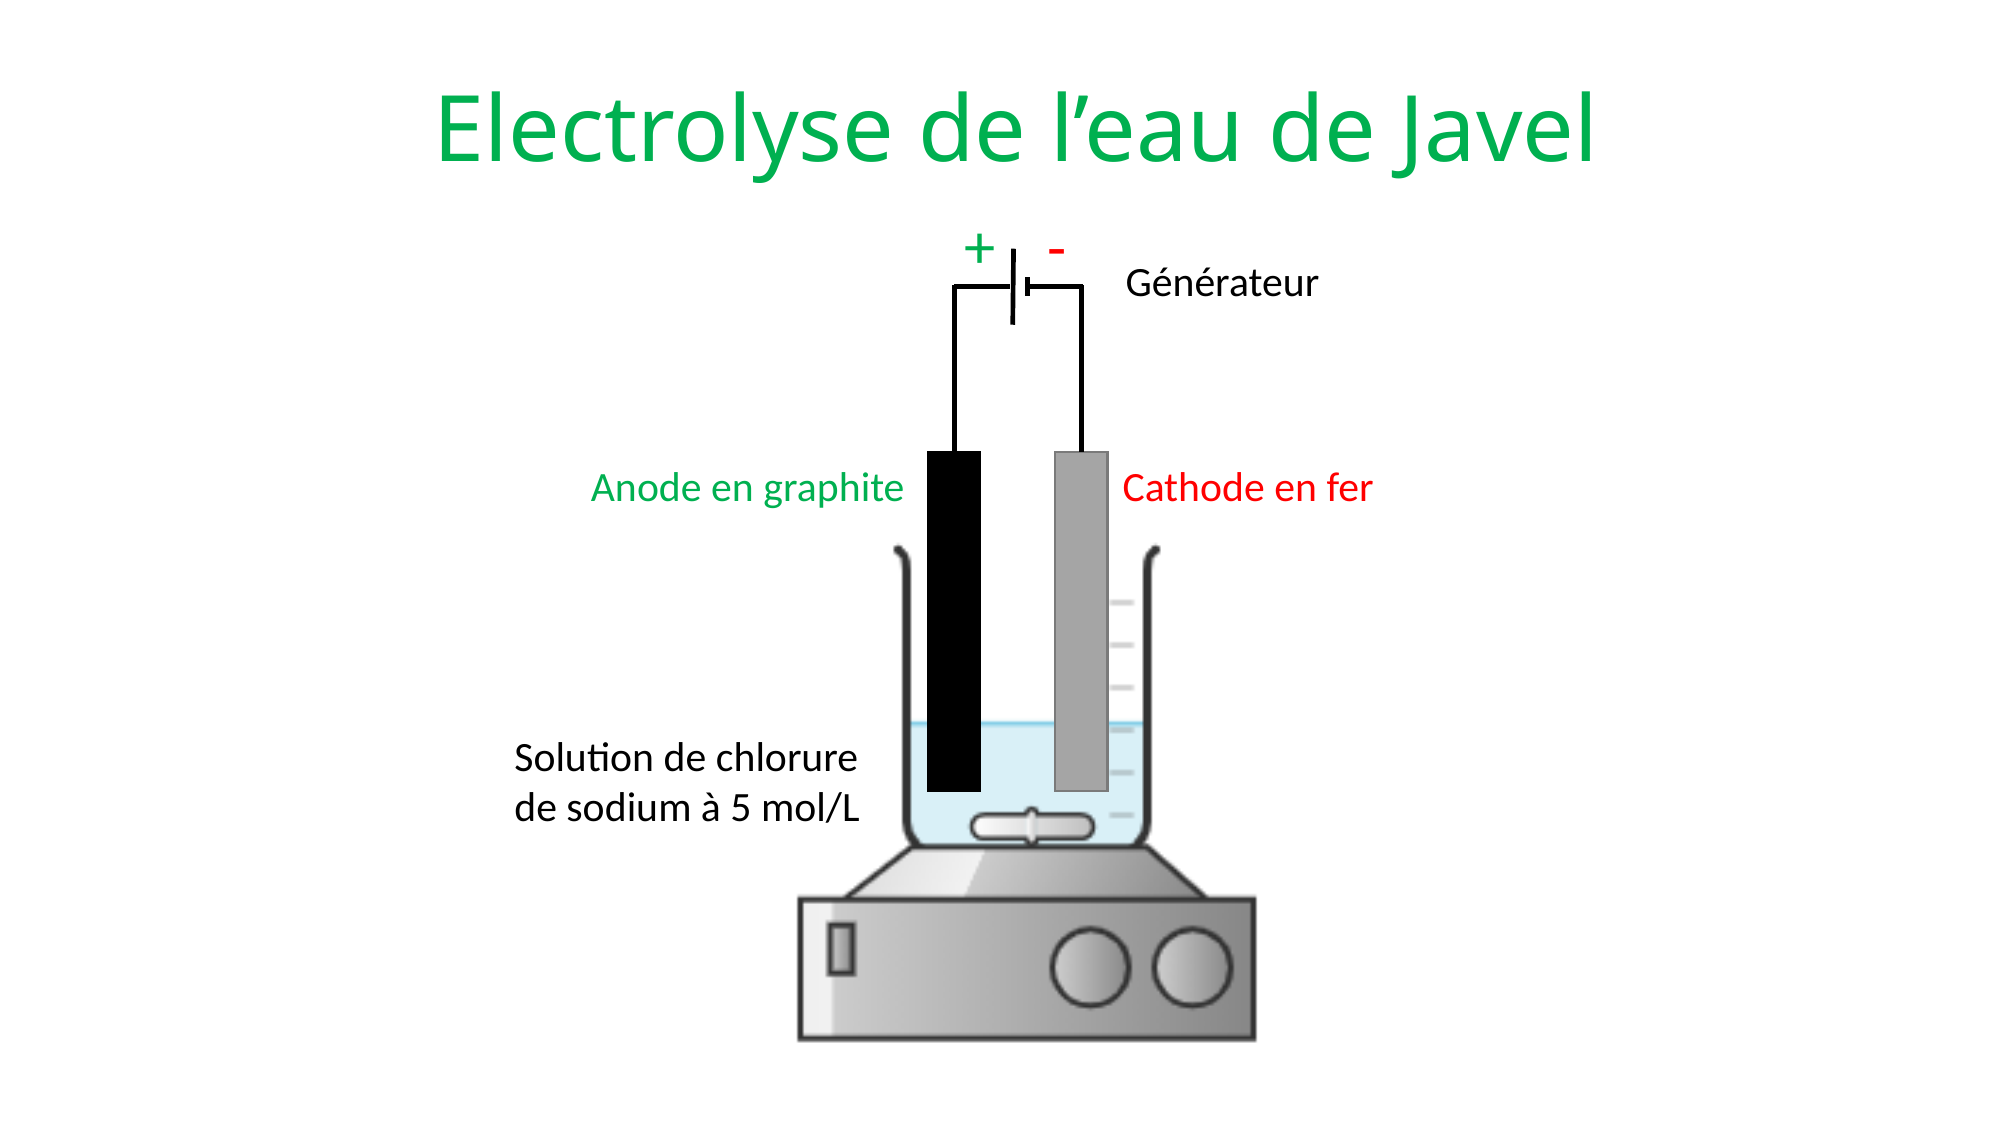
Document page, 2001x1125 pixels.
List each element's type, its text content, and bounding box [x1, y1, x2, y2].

text_box Générateur [1110, 246, 1712, 312]
text_box - [1033, 199, 1130, 289]
text_box Solution de chlorure de sodium à 5 mol/L [499, 722, 671, 838]
picture [671, 493, 1363, 1125]
title Electrolyse de l’eau de Javel [137, 59, 1896, 190]
text_box Anode en graphite [576, 452, 929, 517]
text_box [927, 451, 981, 493]
text_box [1054, 451, 1109, 493]
text_box + [949, 198, 1047, 289]
text_box Cathode en fer [1107, 452, 1522, 517]
